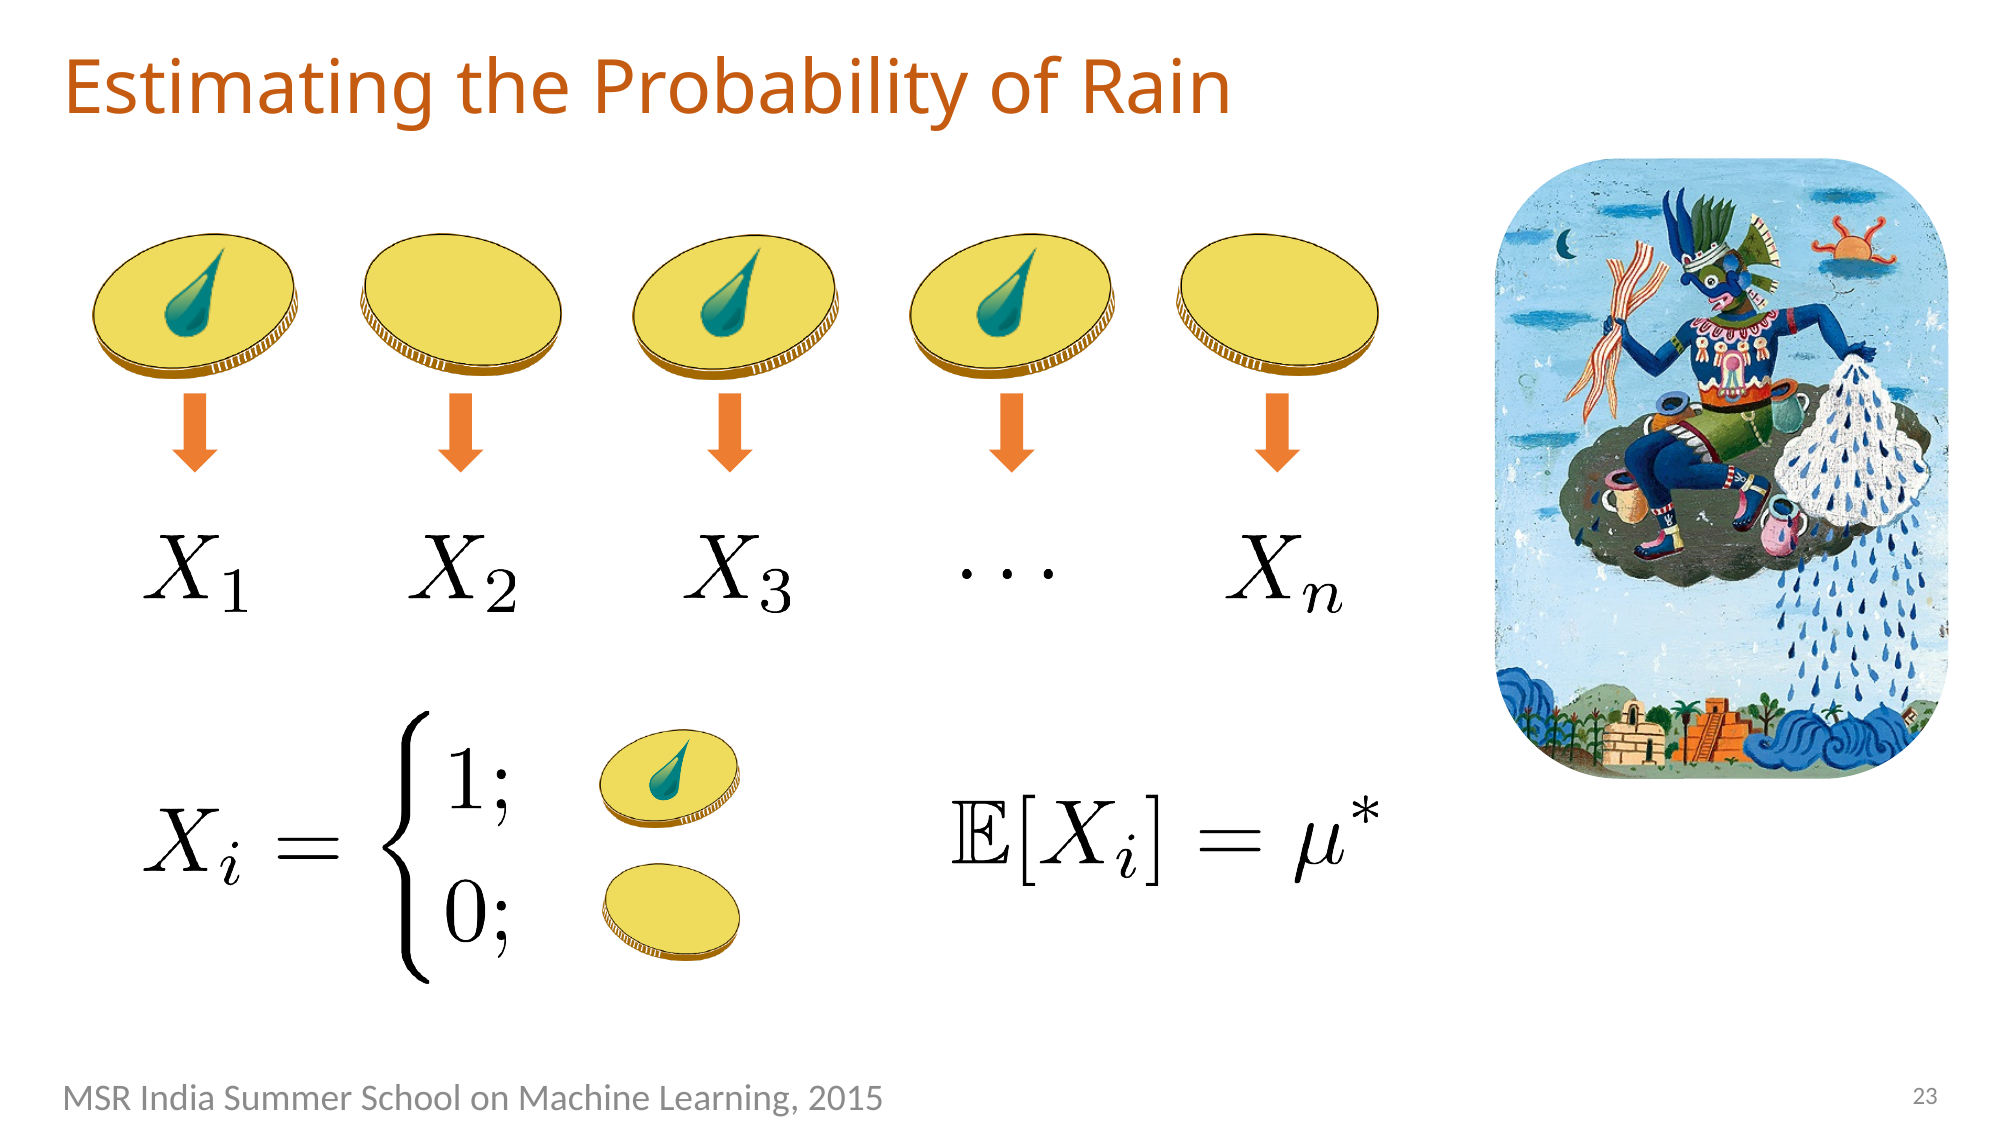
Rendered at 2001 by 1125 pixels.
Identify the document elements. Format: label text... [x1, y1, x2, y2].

picture [408, 535, 515, 612]
footer MSR India Summer School on Machine Learning, 2015 [47, 1065, 1871, 1125]
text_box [632, 234, 839, 380]
text_box [437, 393, 484, 473]
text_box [92, 233, 298, 379]
picture [143, 711, 506, 985]
text_box [1254, 393, 1301, 473]
text_box [988, 393, 1035, 473]
picture [1176, 233, 1379, 376]
picture [360, 233, 562, 376]
picture [952, 794, 1378, 886]
picture [961, 569, 1053, 579]
text_box [706, 393, 753, 473]
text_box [909, 233, 1115, 379]
picture [601, 863, 740, 961]
picture [1225, 535, 1342, 613]
slide_number 23 [1871, 1065, 1953, 1125]
picture [683, 535, 790, 613]
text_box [599, 729, 740, 829]
title Estimating the Probability of Rain [47, 19, 1953, 159]
text_box [171, 393, 218, 473]
picture [143, 535, 247, 612]
picture [1494, 158, 1949, 779]
